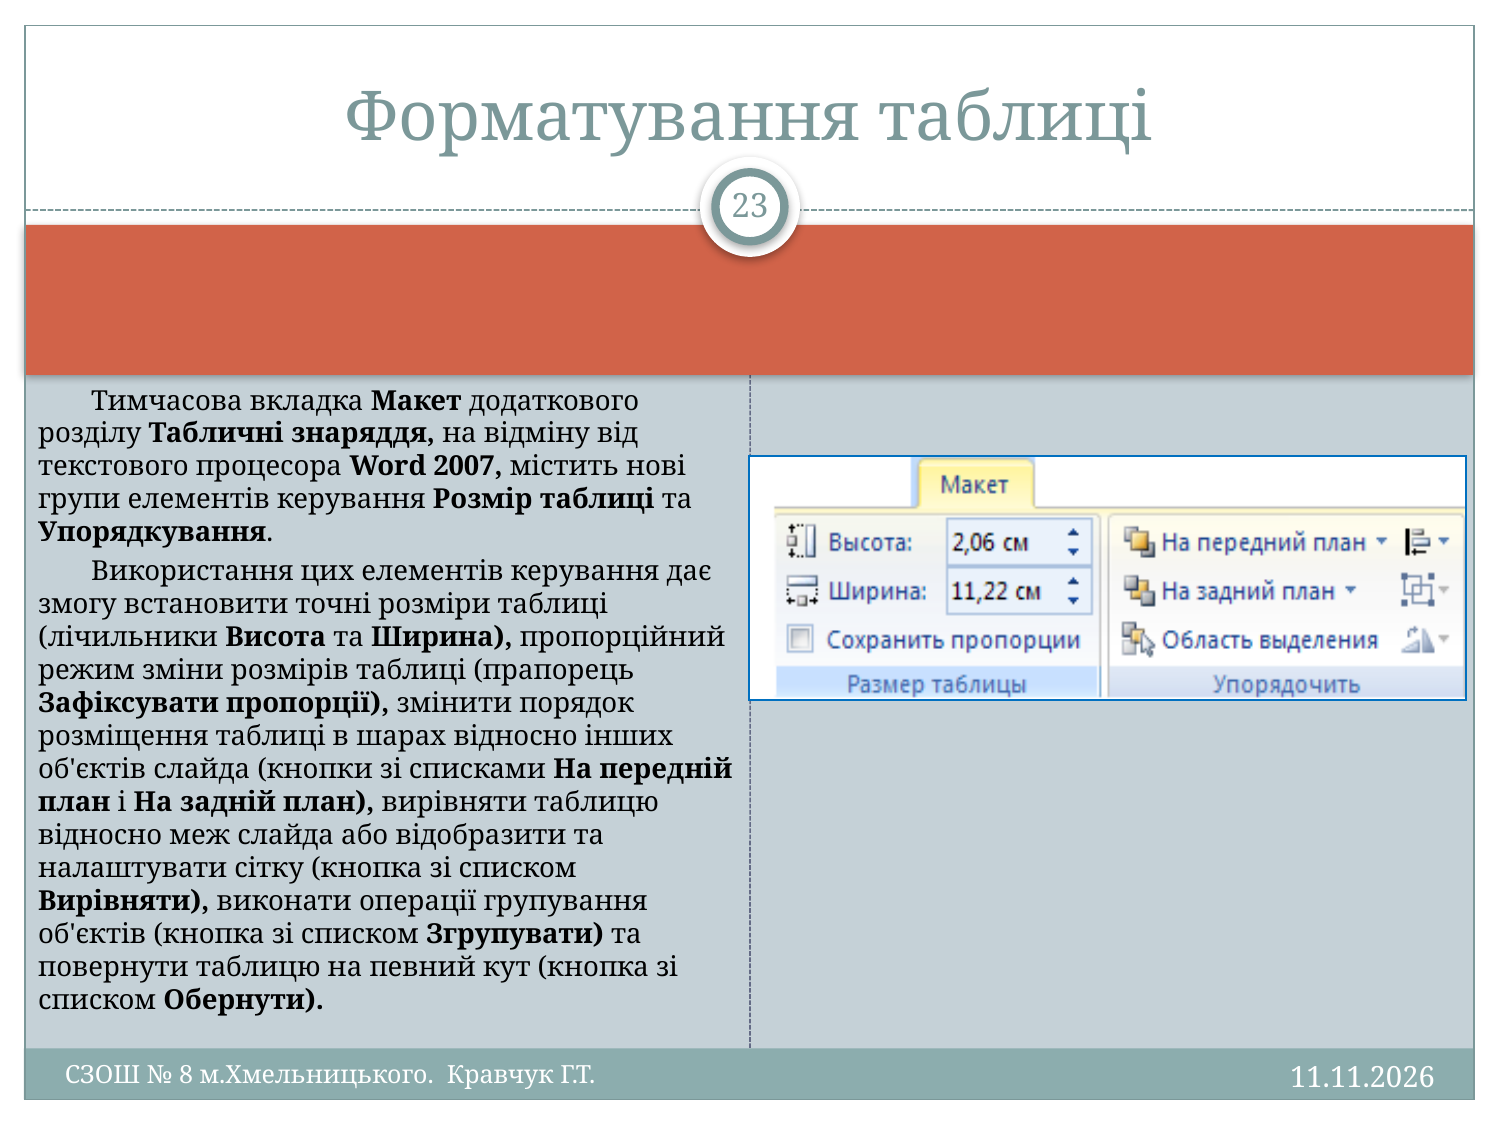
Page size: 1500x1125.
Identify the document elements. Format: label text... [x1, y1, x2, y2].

footer СЗОШ № 8 м.Хмельницького. Кравчук Г.Т. [50, 1051, 638, 1112]
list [749, 456, 1466, 700]
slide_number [950, 1050, 1450, 1111]
title Форматування таблиці [49, 37, 1450, 162]
slide_number 23 [712, 171, 788, 244]
list Тимчасова вкладка Макет додаткового розділу Табличні знаряддя, на відміну від текстового процесора Word 2007, містить нові групи елементів керування Розмір таблиці та Упорядкування. Використання цих елементів керування дає змогу встановити точні розміри таблиці (лічильники Висота та Ширина), пропорційний режим зміни розмірів таблиці (прапорець Зафіксувати пропорції), змінити порядок розміщення таблиці в шарах відносно інших об'єктів слайда (кнопки зі списками На передній план і На задній план), вирівняти таблицю відносно меж слайда або відобразити та налаштувати сітку (кнопка зі списком Вирівняти), виконати операції групування об'єктів (кнопка зі списком Згрупувати) та повернути таблицю на певний кут (кнопка зі списком Обернути). [23, 375, 750, 1043]
